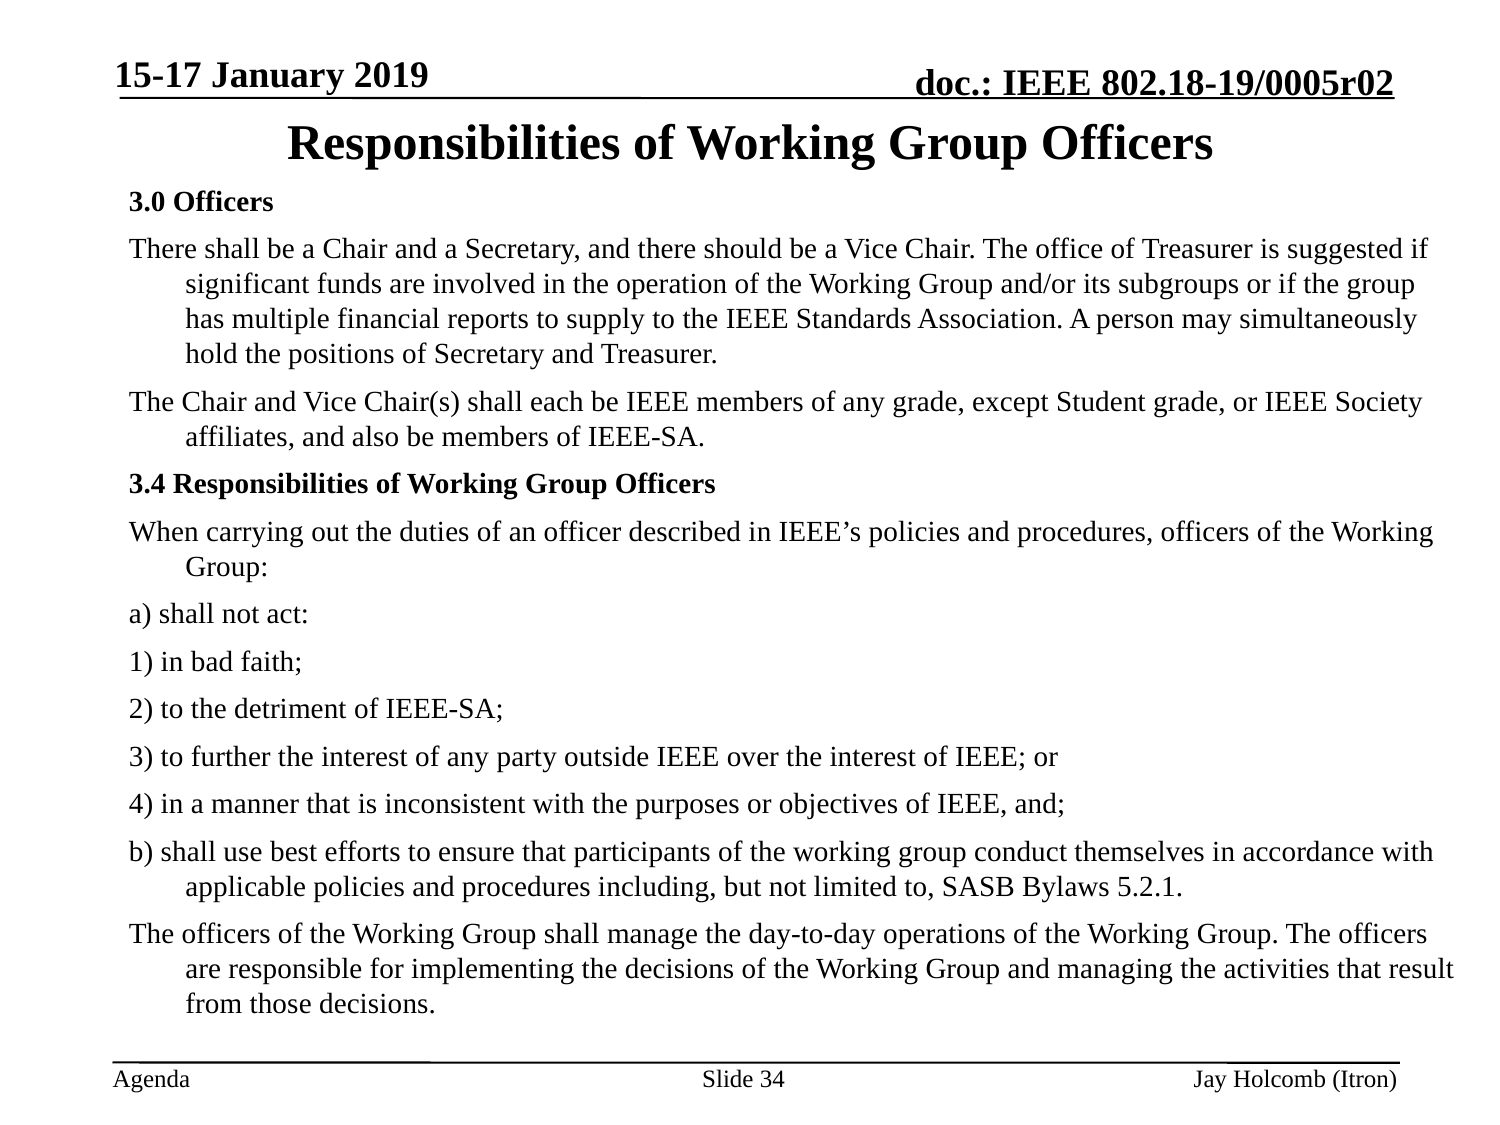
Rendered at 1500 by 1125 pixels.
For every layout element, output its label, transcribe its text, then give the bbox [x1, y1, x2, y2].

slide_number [114, 49, 478, 95]
text_box Responsibilities of Working Group Officers [113, 101, 1389, 213]
footer Jay Holcomb (Itron) [874, 1061, 1398, 1093]
slide_number Slide 34 [687, 1061, 800, 1123]
text_box 3.0 Officers There shall be a Chair and a Secretary, and there should be a Vice Chair. The office of Treasurer is suggested if significant funds are involved in the operation of the Working Group and/or its subgroups or if the group has multiple financial reports to supply to the IEEE Standards Association. A person may simultaneously hold the positions of Secretary and Treasurer. The Chair and Vice Chair(s) shall each be IEEE members of any grade, except Student grade, or IEEE Society affiliates, and also be members of IEEE-SA. 3.4 Responsibilities of Working Group Officers When carrying out the duties of an officer described in IEEE’s policies and procedures, officers of the Working Group: a) shall not act: 1) in bad faith; 2) to the detriment of IEEE-SA; 3) to further the interest of any party outside IEEE over the interest of IEEE; or 4) in a manner that is inconsistent with the purposes or objectives of IEEE, and; b) shall use best efforts to ensure that participants of the working group conduct themselves in accordance with applicable policies and procedures including, but not limited to, SASB Bylaws 5.2.1. The officers of the Working Group shall manage the day-to-day operations of the Working Group. The officers are responsible for implementing the decisions of the Working Group and managing the activities that result from those decisions. [114, 174, 1476, 850]
